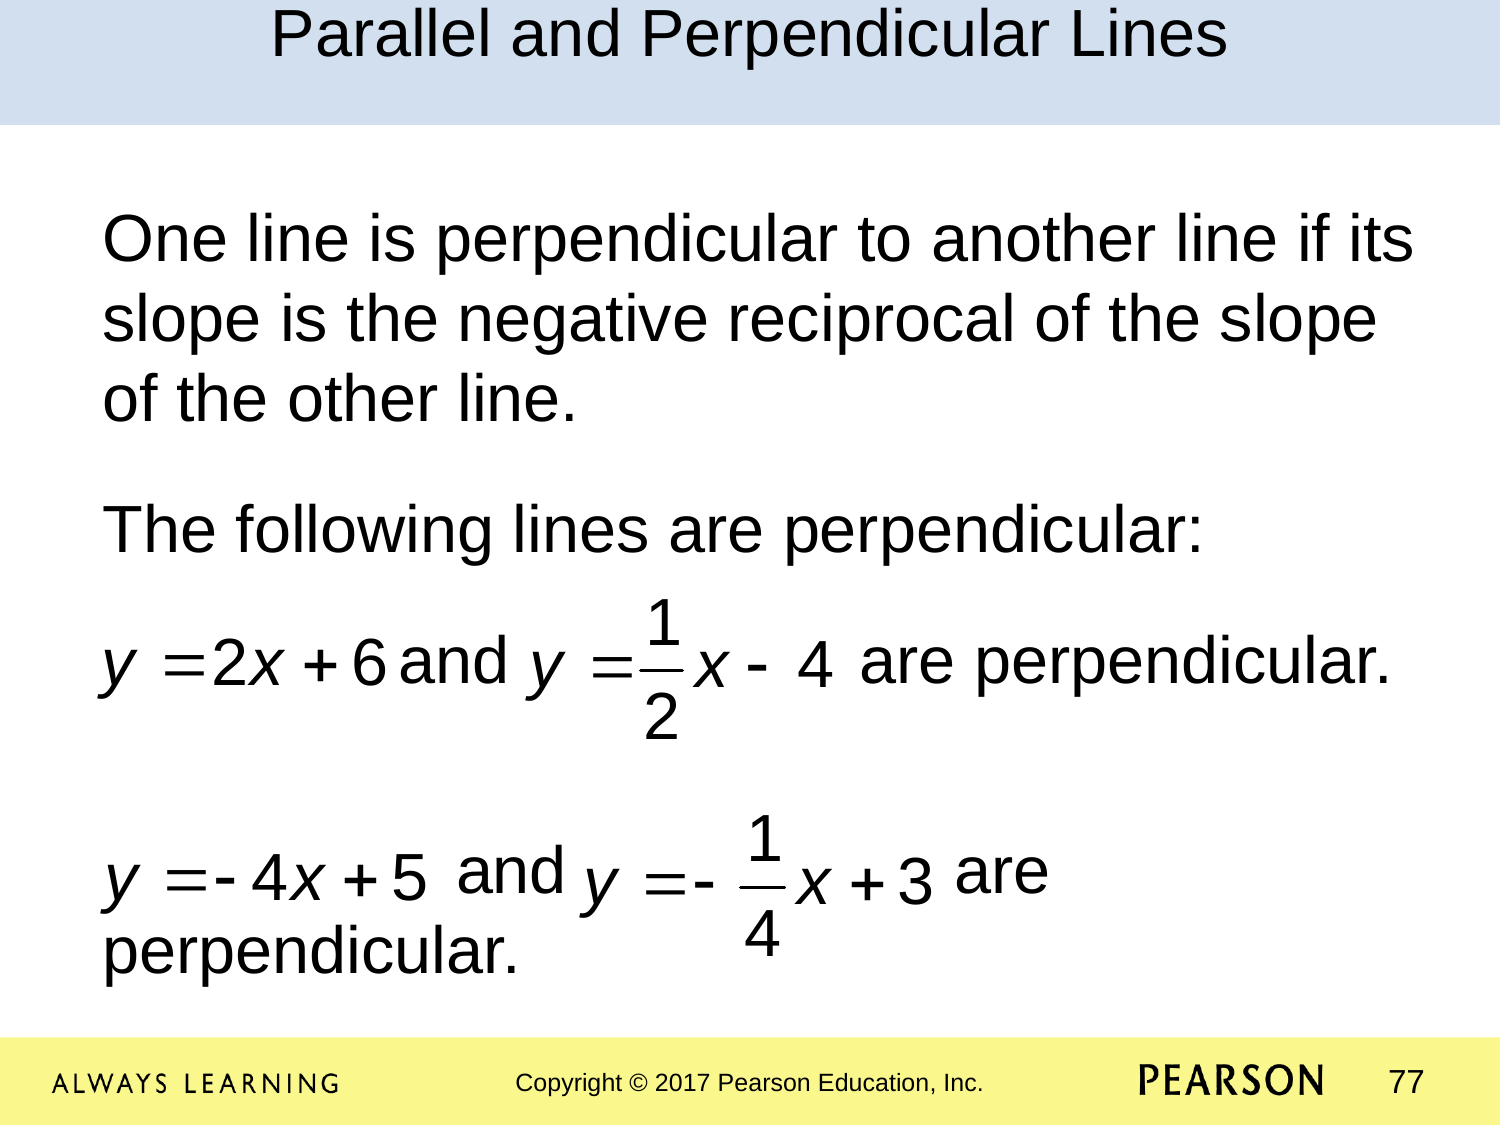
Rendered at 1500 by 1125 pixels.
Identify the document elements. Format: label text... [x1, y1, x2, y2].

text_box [578, 803, 938, 963]
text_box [97, 633, 392, 705]
list One line is perpendicular to another line if its slope is the negative reciprocal of the slope of the other line. The following lines are perpendicular: and are perpendicular. and are perpendicular. [87, 187, 1440, 1000]
picture [1137, 1062, 1325, 1097]
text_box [99, 848, 432, 920]
picture [51, 1072, 338, 1094]
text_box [524, 587, 838, 747]
